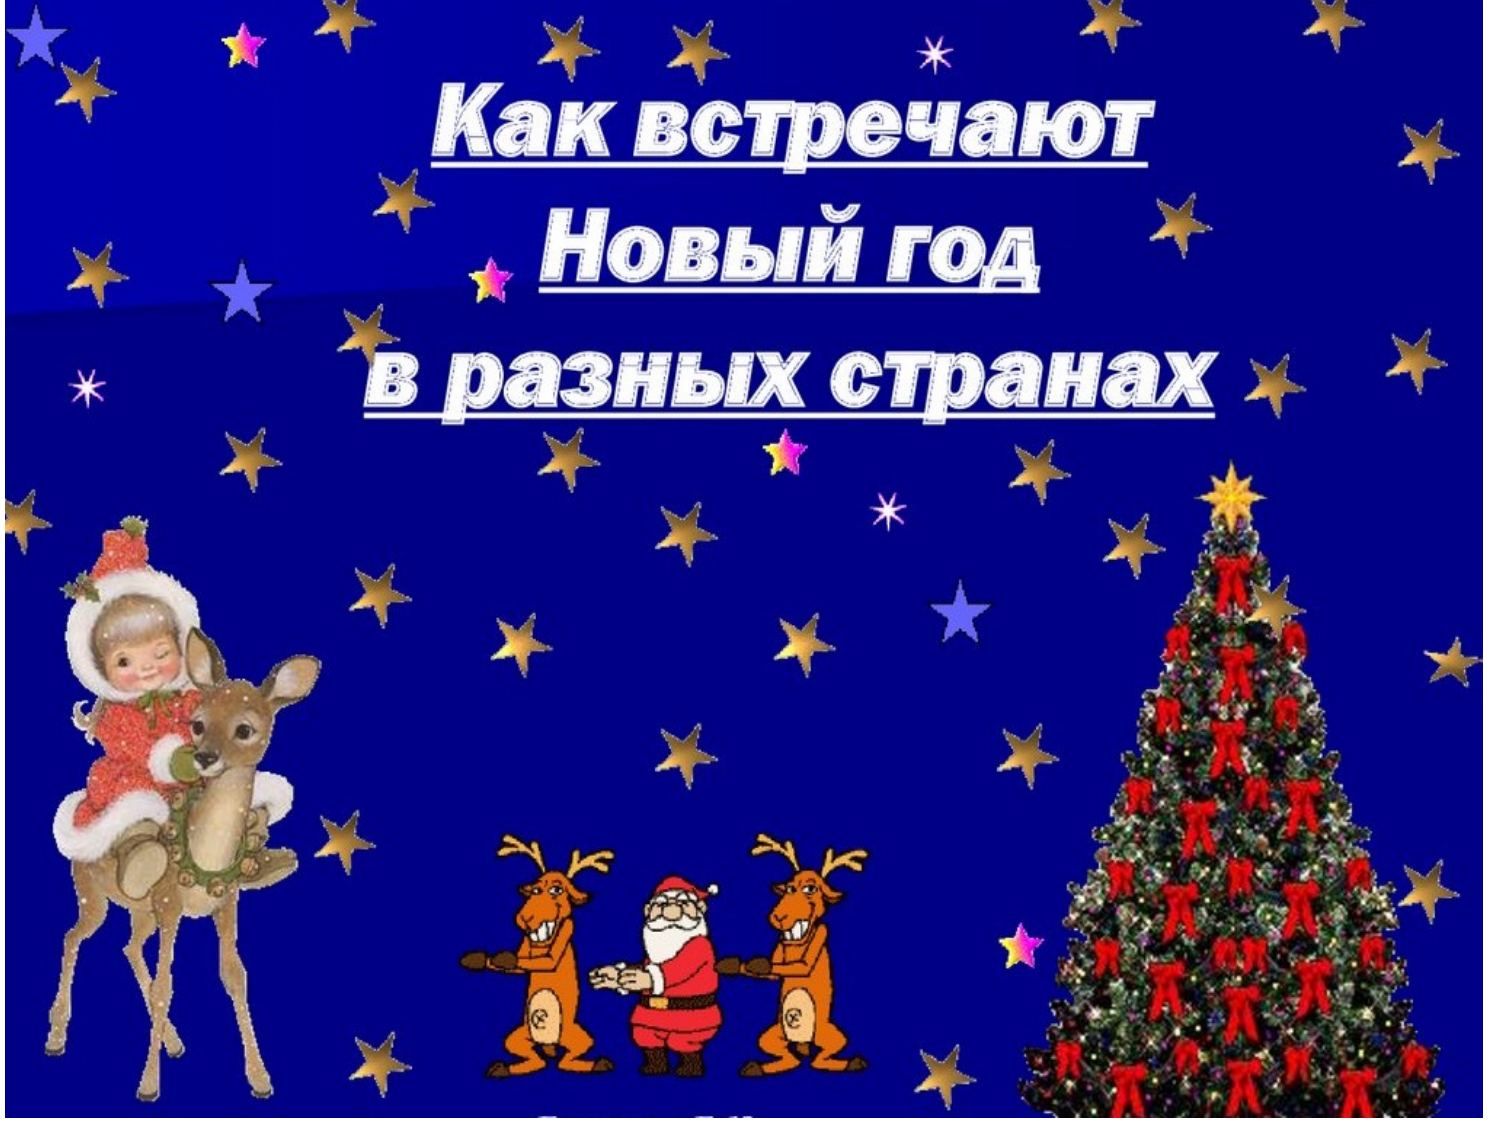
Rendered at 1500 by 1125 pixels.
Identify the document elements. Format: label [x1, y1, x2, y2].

list [5, 0, 1483, 1118]
